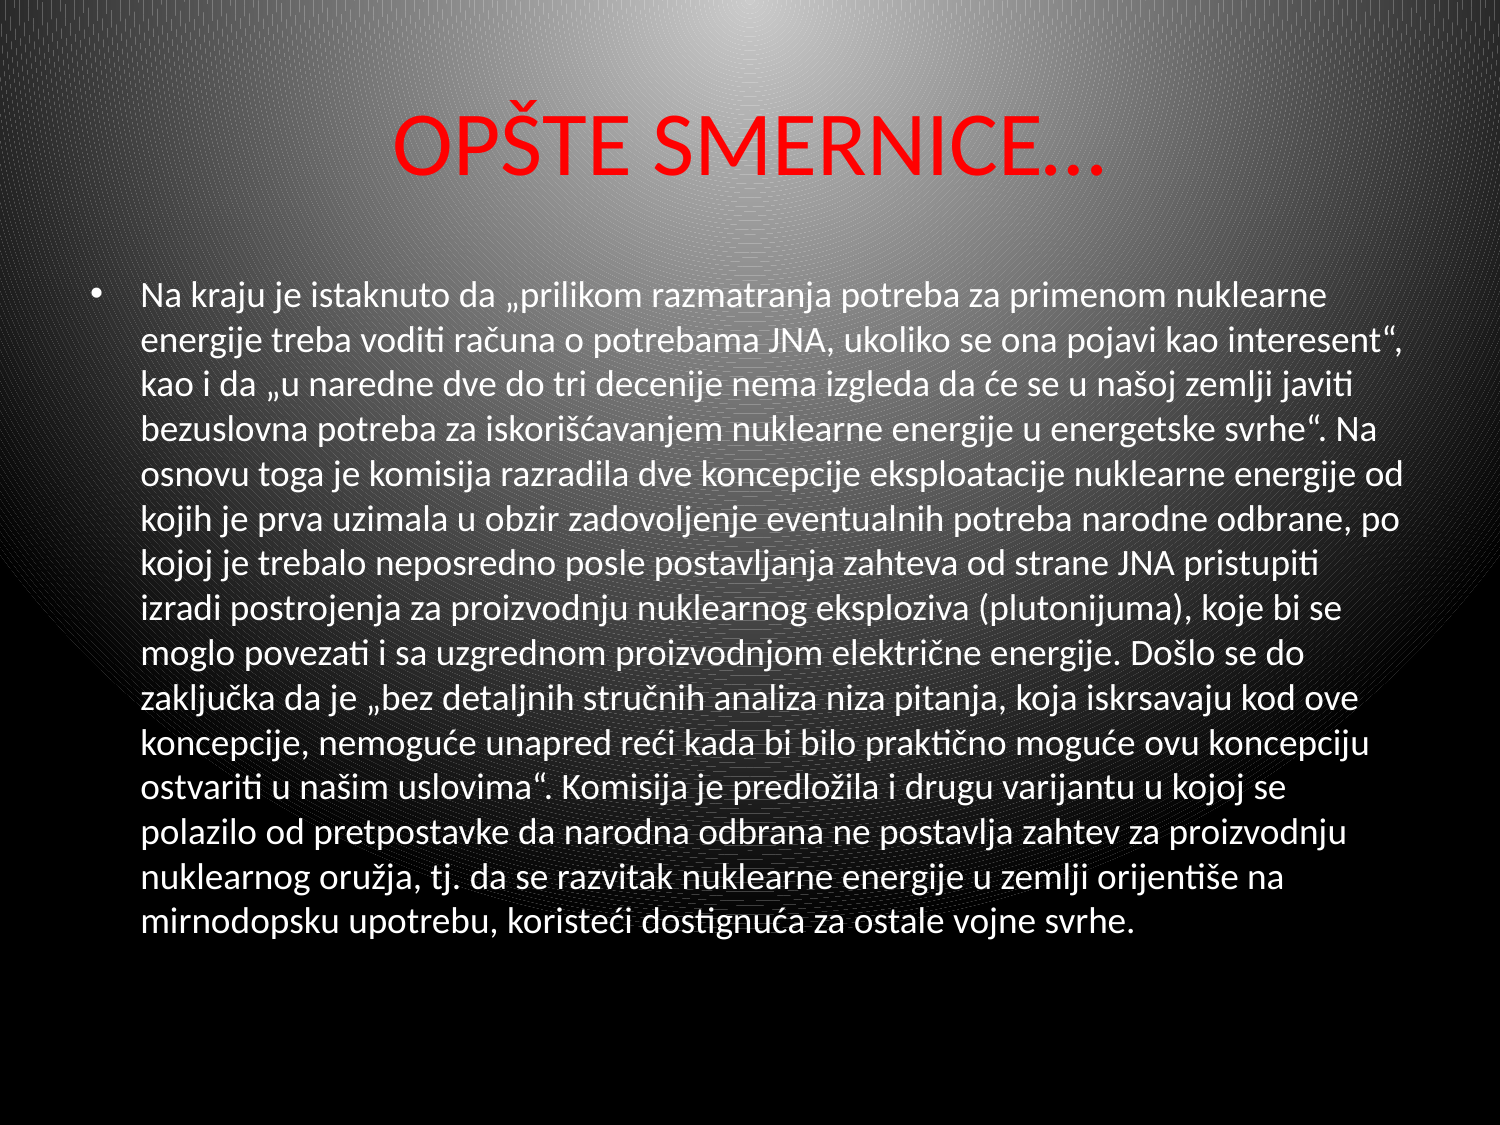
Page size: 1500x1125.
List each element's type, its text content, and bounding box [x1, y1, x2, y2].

title OPŠTE SMERNICE… [75, 45, 1425, 233]
list Na kraju je istaknuto da „prilikom razmatranja potreba za primenom nuklearne energije treba voditi računa o potrebama JNA, ukoliko se ona pojavi kao interesent“, kao i da „u naredne dve do tri decenije nema izgleda da će se u našoj zemlji javiti bezuslovna potreba za iskorišćavanjem nuklearne energije u energetske svrhe“. Na osnovu toga je komisija razradila dve koncepcije eksploatacije nuklearne energije od kojih je prva uzimala u obzir zadovoljenje eventualnih potreba narodne odbrane, po kojoj je trebalo neposredno posle postavljanja zahteva od strane JNA pristupiti izradi postrojenja za proizvodnju nuklearnog eksploziva (plutonijuma), koje bi se moglo povezati i sa uzgrednom proizvodnjom električne energije. Došlo se do zaključka da je „bez detaljnih stručnih analiza niza pitanja, koja iskrsavaju kod ove koncepcije, nemoguće unapred reći kada bi bilo praktično moguće ovu koncepciju ostvariti u našim uslovima“. Komisija je predložila i drugu varijantu u kojoj se polazilo od pretpostavke da narodna odbrana ne postavlja zahtev za proizvodnju nuklearnog oružja, tj. da se razvitak nuklearne energije u zemlji orijentiše na mirnodopsku upotrebu, koristeći dostignuća za ostale vojne svrhe. [75, 262, 1425, 1005]
